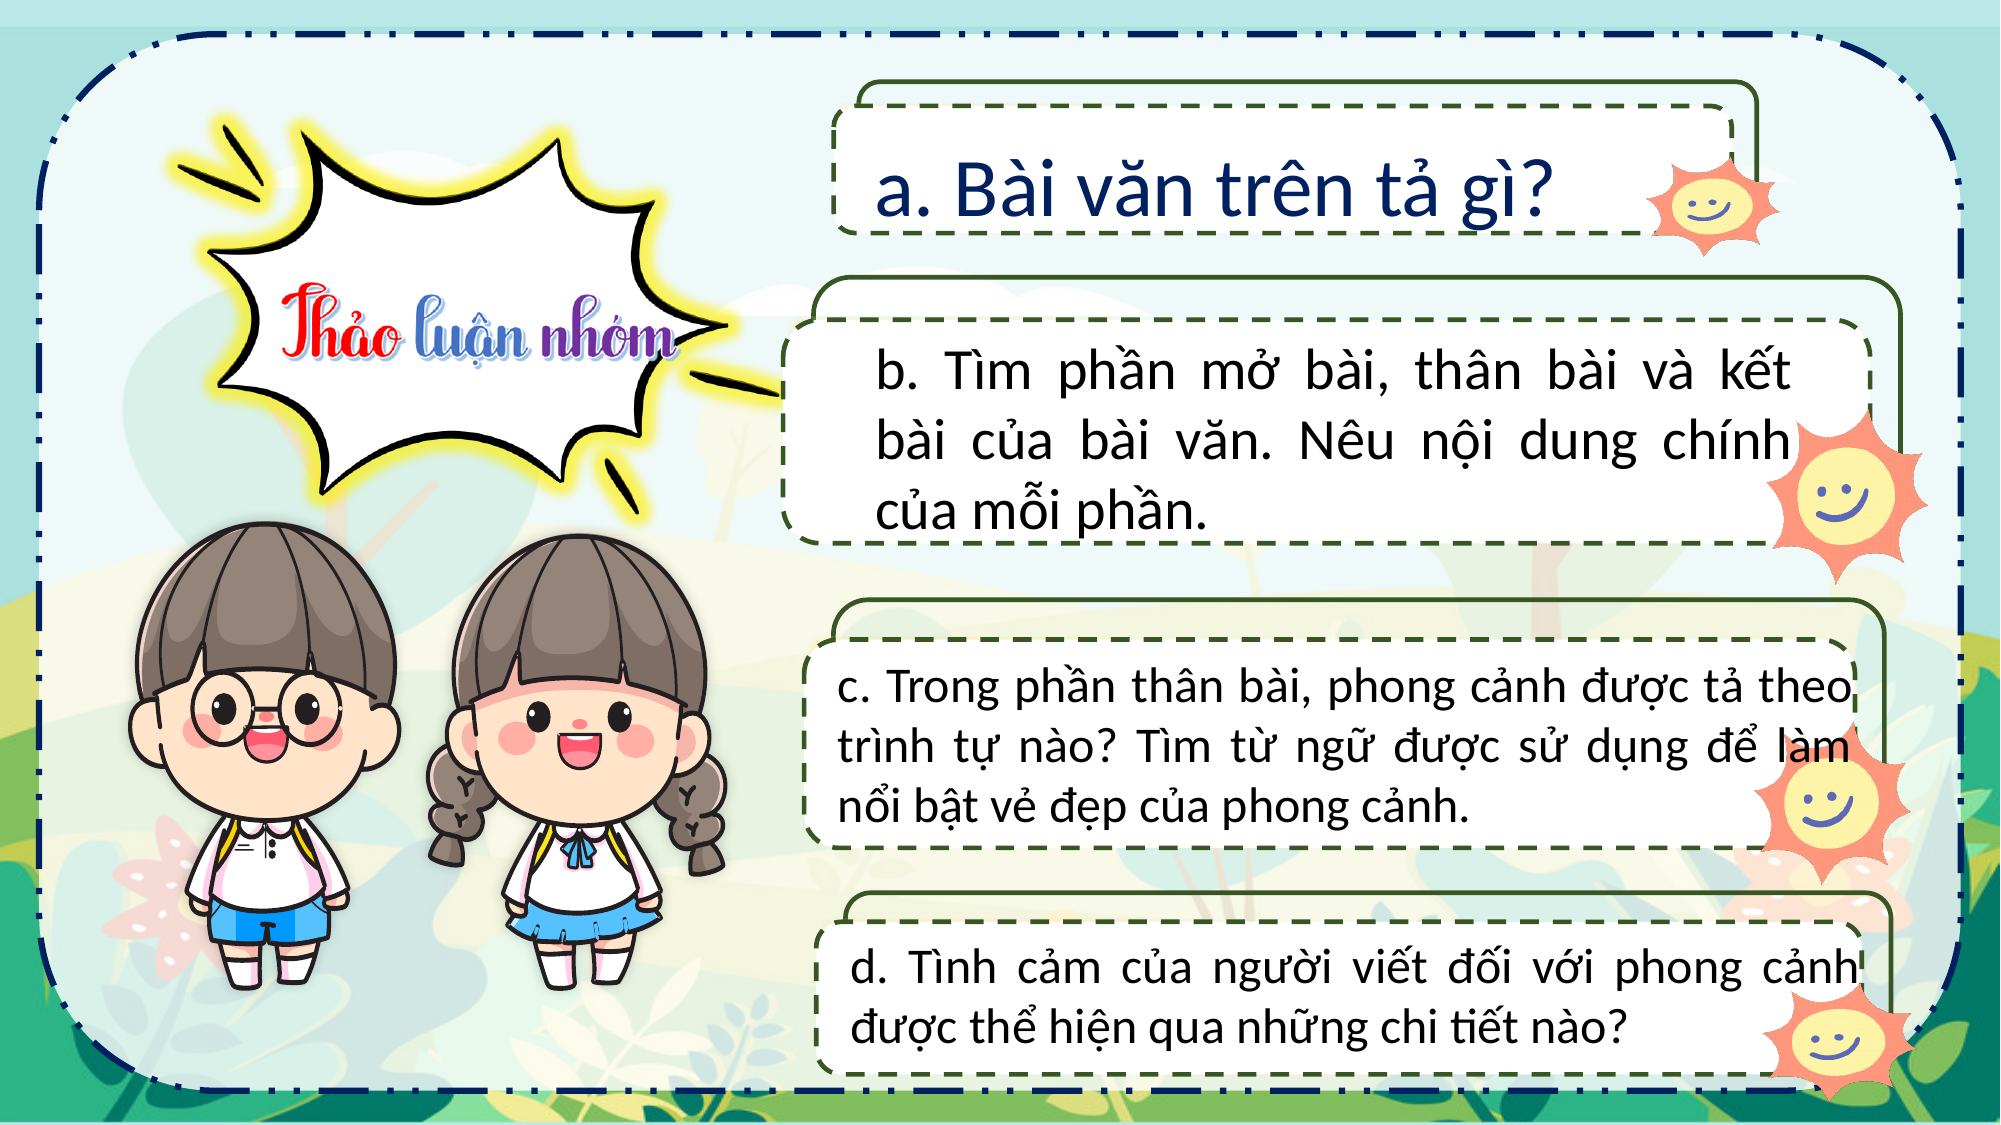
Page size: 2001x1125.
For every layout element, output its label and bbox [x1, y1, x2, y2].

picture [0, 0, 2000, 1125]
text_box [833, 81, 1780, 257]
text_box [127, 521, 728, 991]
text_box [783, 277, 1928, 585]
text_box [816, 892, 1917, 1103]
text_box [804, 599, 1911, 886]
